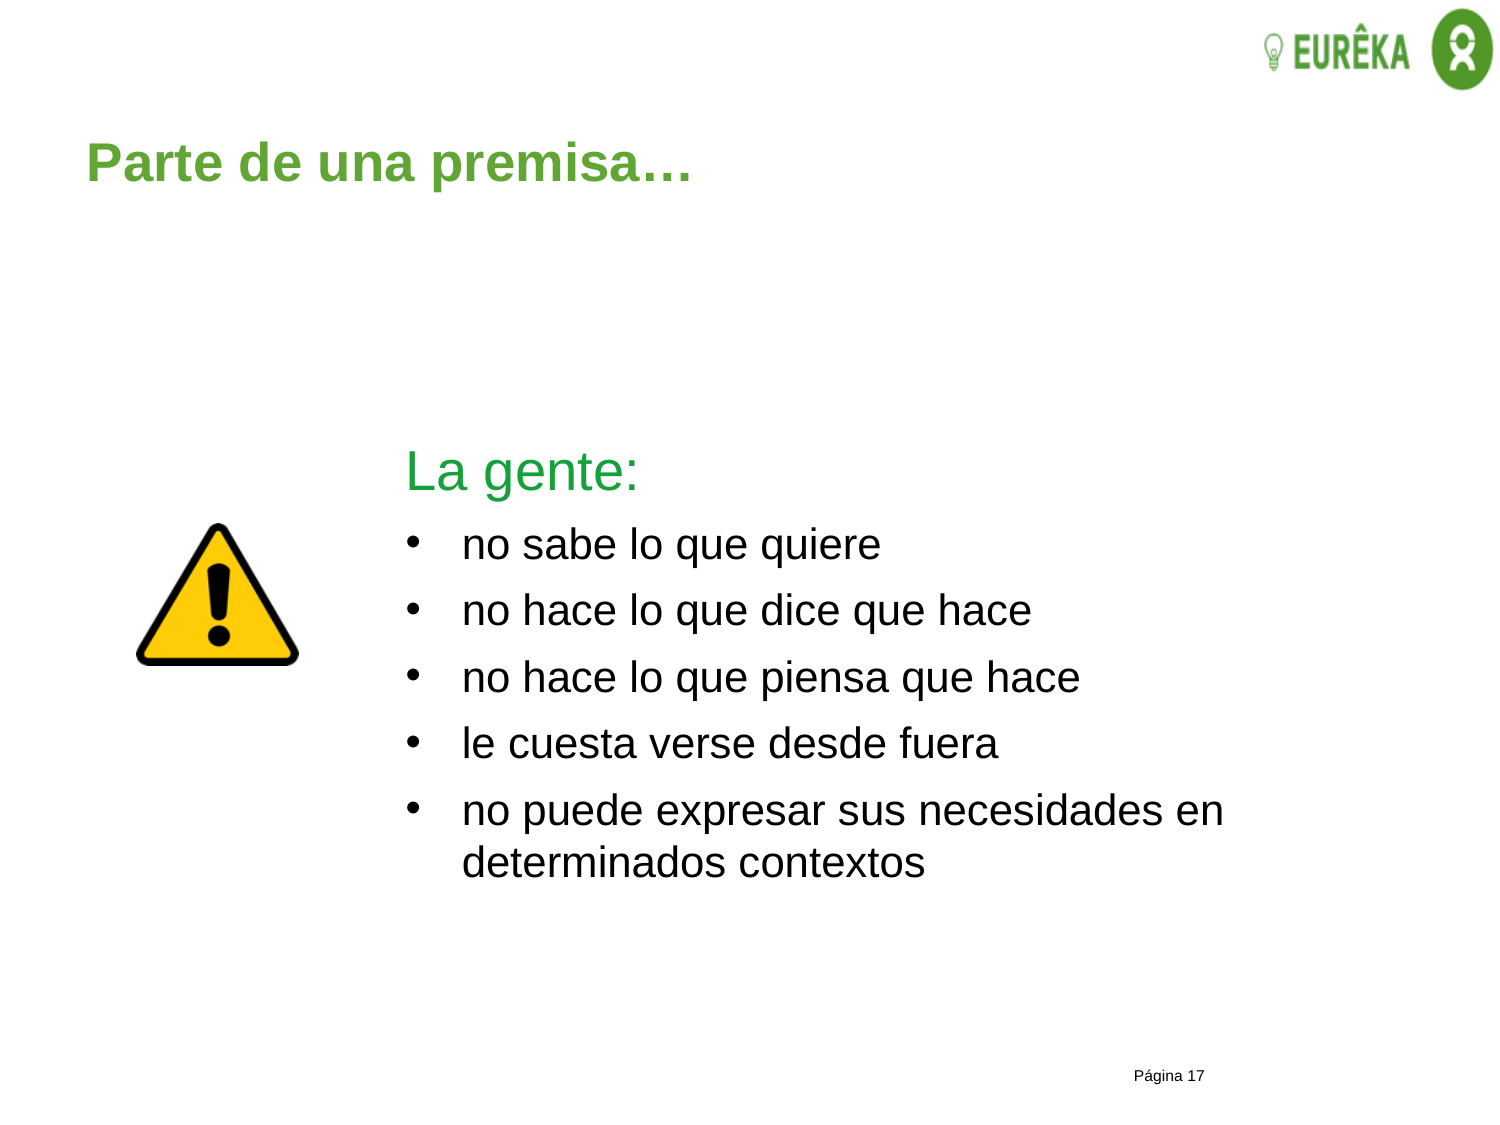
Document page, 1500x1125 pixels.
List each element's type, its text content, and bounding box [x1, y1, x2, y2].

picture [1256, 22, 1411, 80]
list La gente: no sabe lo que quiere no hace lo que dice que hace no hace lo que piensa que hace le cuesta verse desde fuera no puede expresar sus necesidades en determinados contextos [390, 426, 1500, 755]
picture [136, 522, 300, 667]
title Parte de una premisa… [71, 100, 1423, 220]
picture [1421, 6, 1500, 101]
